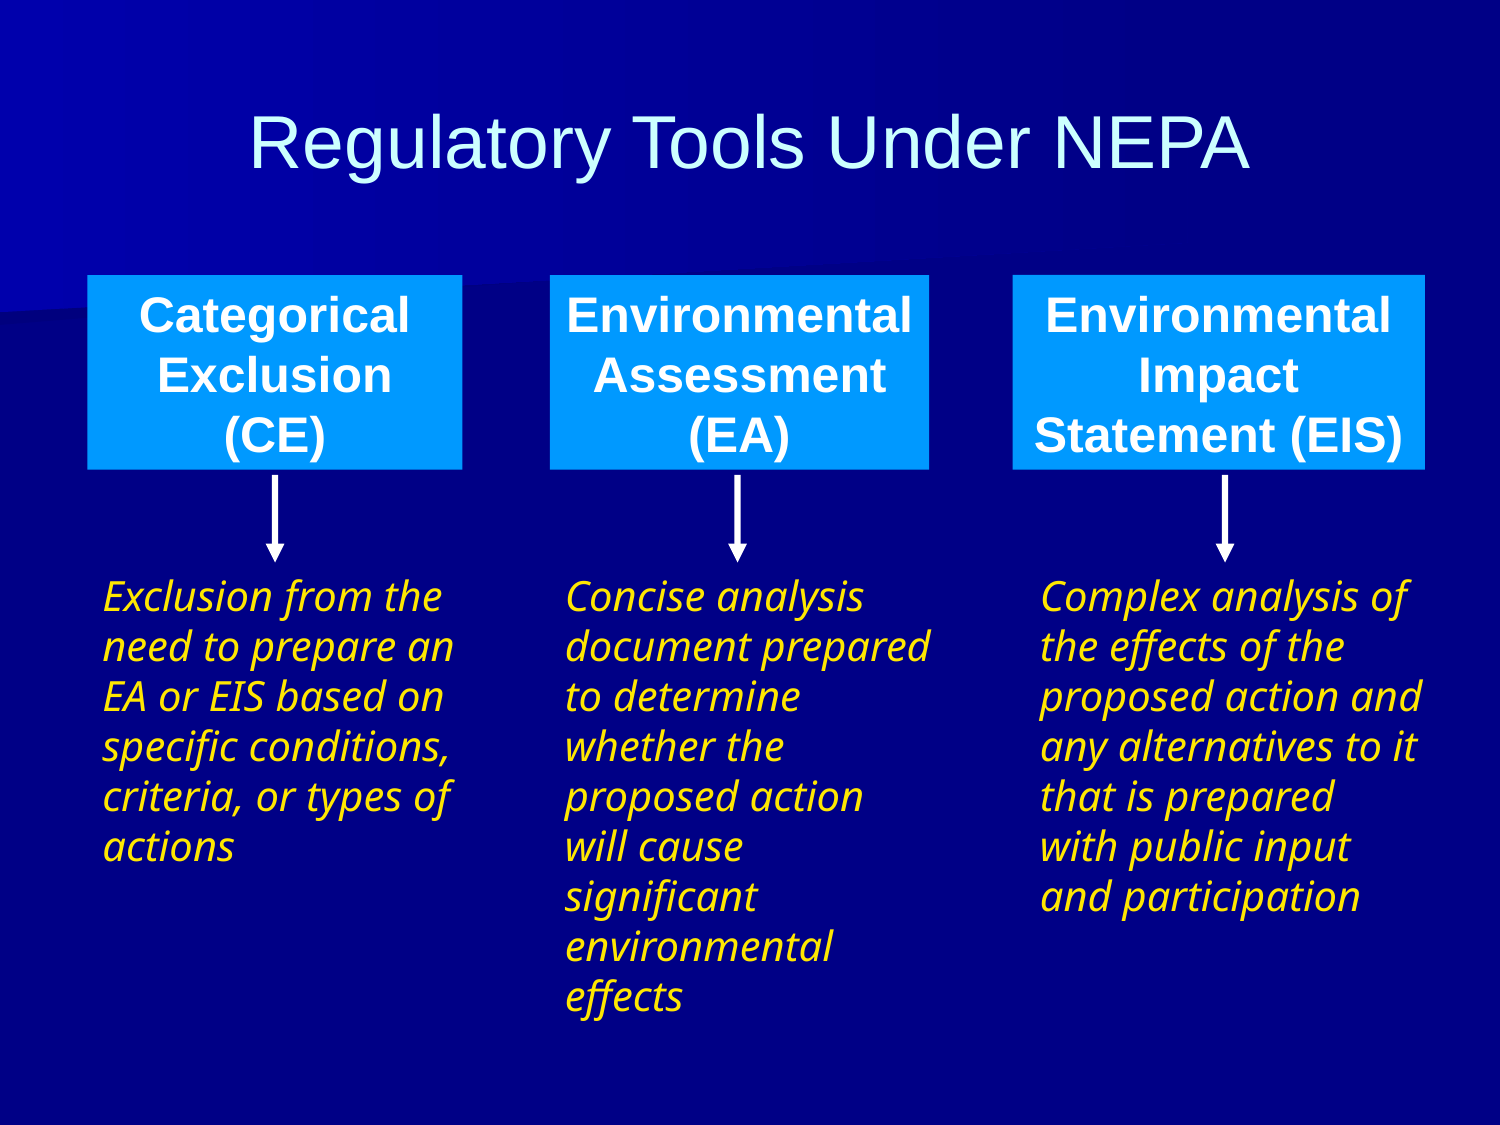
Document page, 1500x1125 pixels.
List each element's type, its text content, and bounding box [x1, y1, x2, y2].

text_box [1012, 274, 1438, 978]
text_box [87, 274, 476, 978]
title Regulatory Tools Under NEPA [75, 45, 1425, 233]
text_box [549, 274, 951, 1078]
